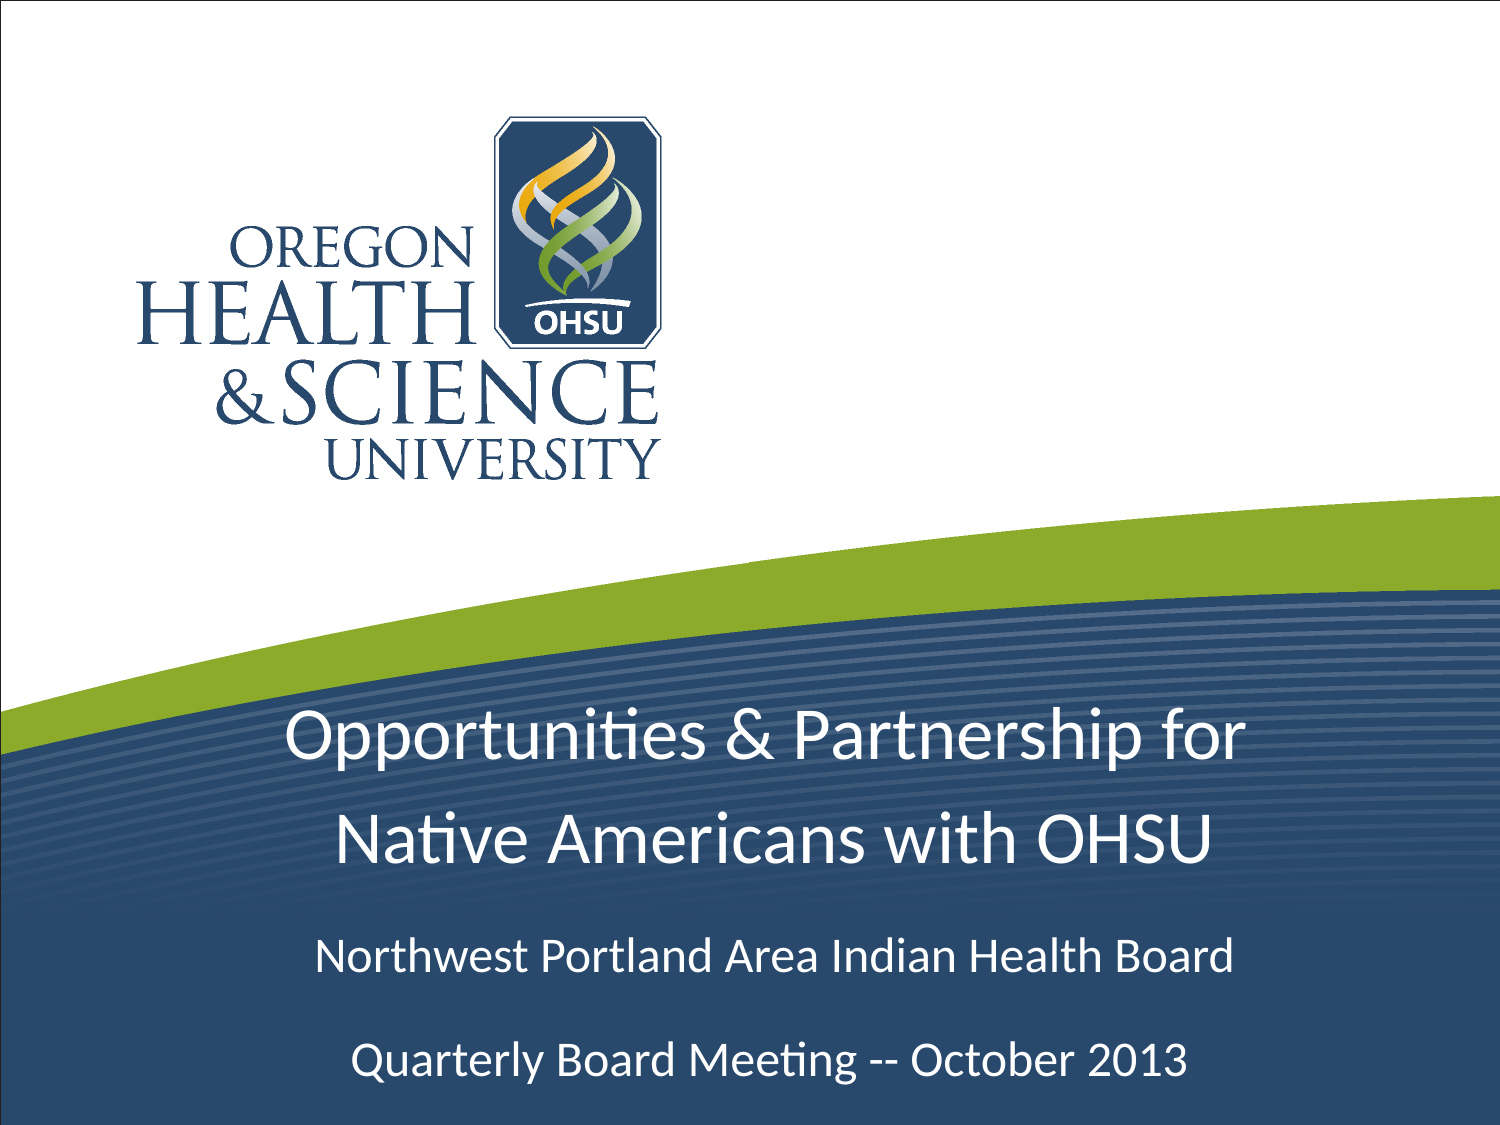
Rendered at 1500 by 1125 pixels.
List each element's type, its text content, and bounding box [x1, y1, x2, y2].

picture [0, 0, 1500, 1125]
subtitle Opportunities & Partnership for Native Americans with OHSU Northwest Portland Area Indian Health Board Quarterly Board Meeting -- October 2013 [212, 699, 1338, 1076]
